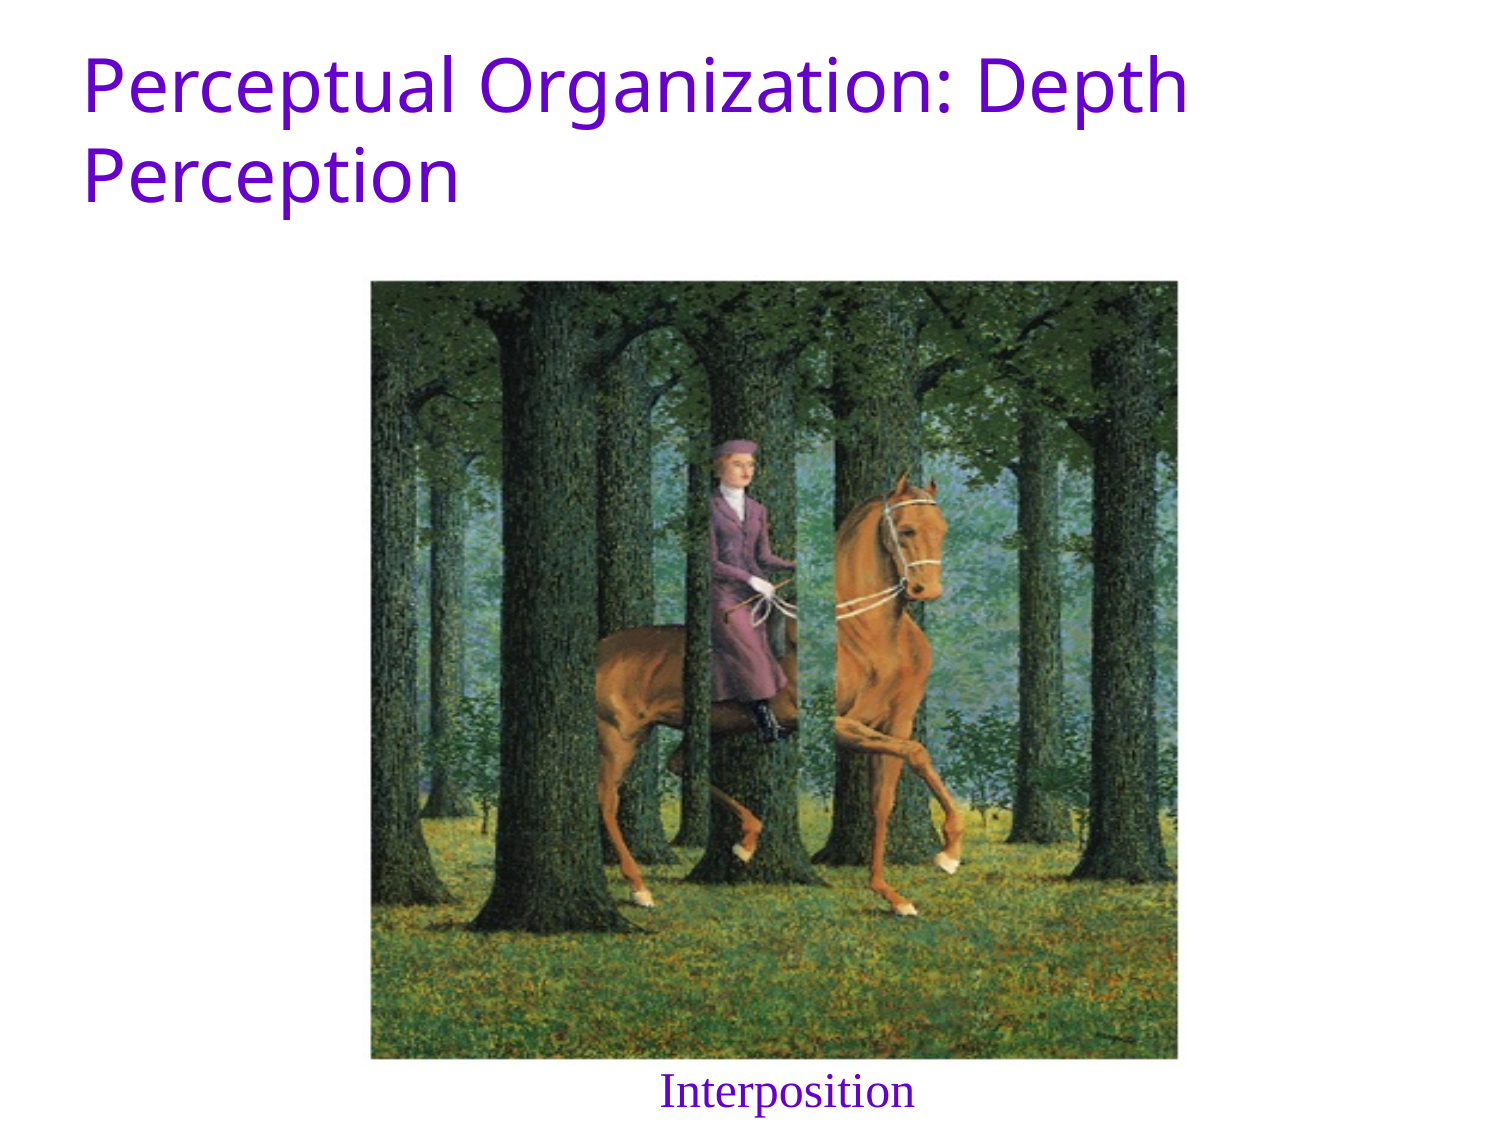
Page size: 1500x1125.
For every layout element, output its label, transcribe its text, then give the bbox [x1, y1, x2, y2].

picture [362, 274, 1188, 1067]
title Perceptual Organization: Depth Perception [66, 37, 1213, 226]
text_box Interposition [524, 1075, 1050, 1125]
